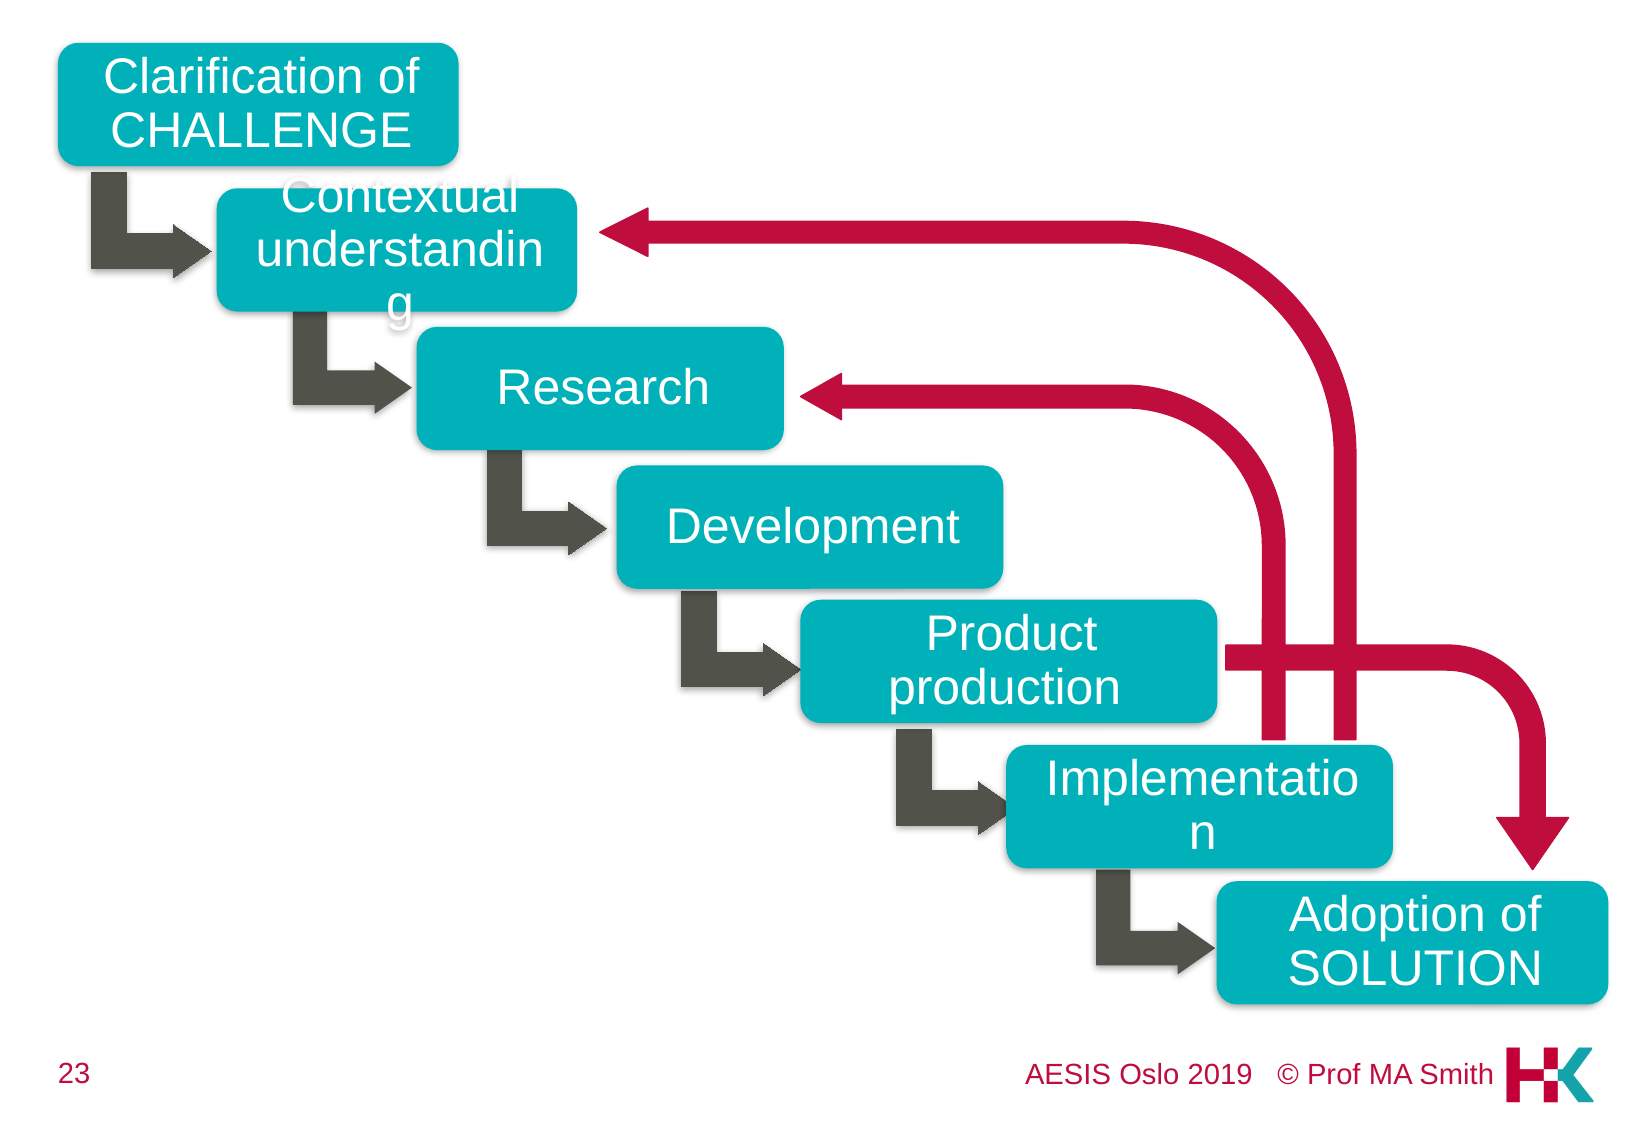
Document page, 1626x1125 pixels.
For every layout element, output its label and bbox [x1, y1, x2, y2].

picture [1474, 1012, 1625, 1125]
list [0, 42, 1625, 1012]
